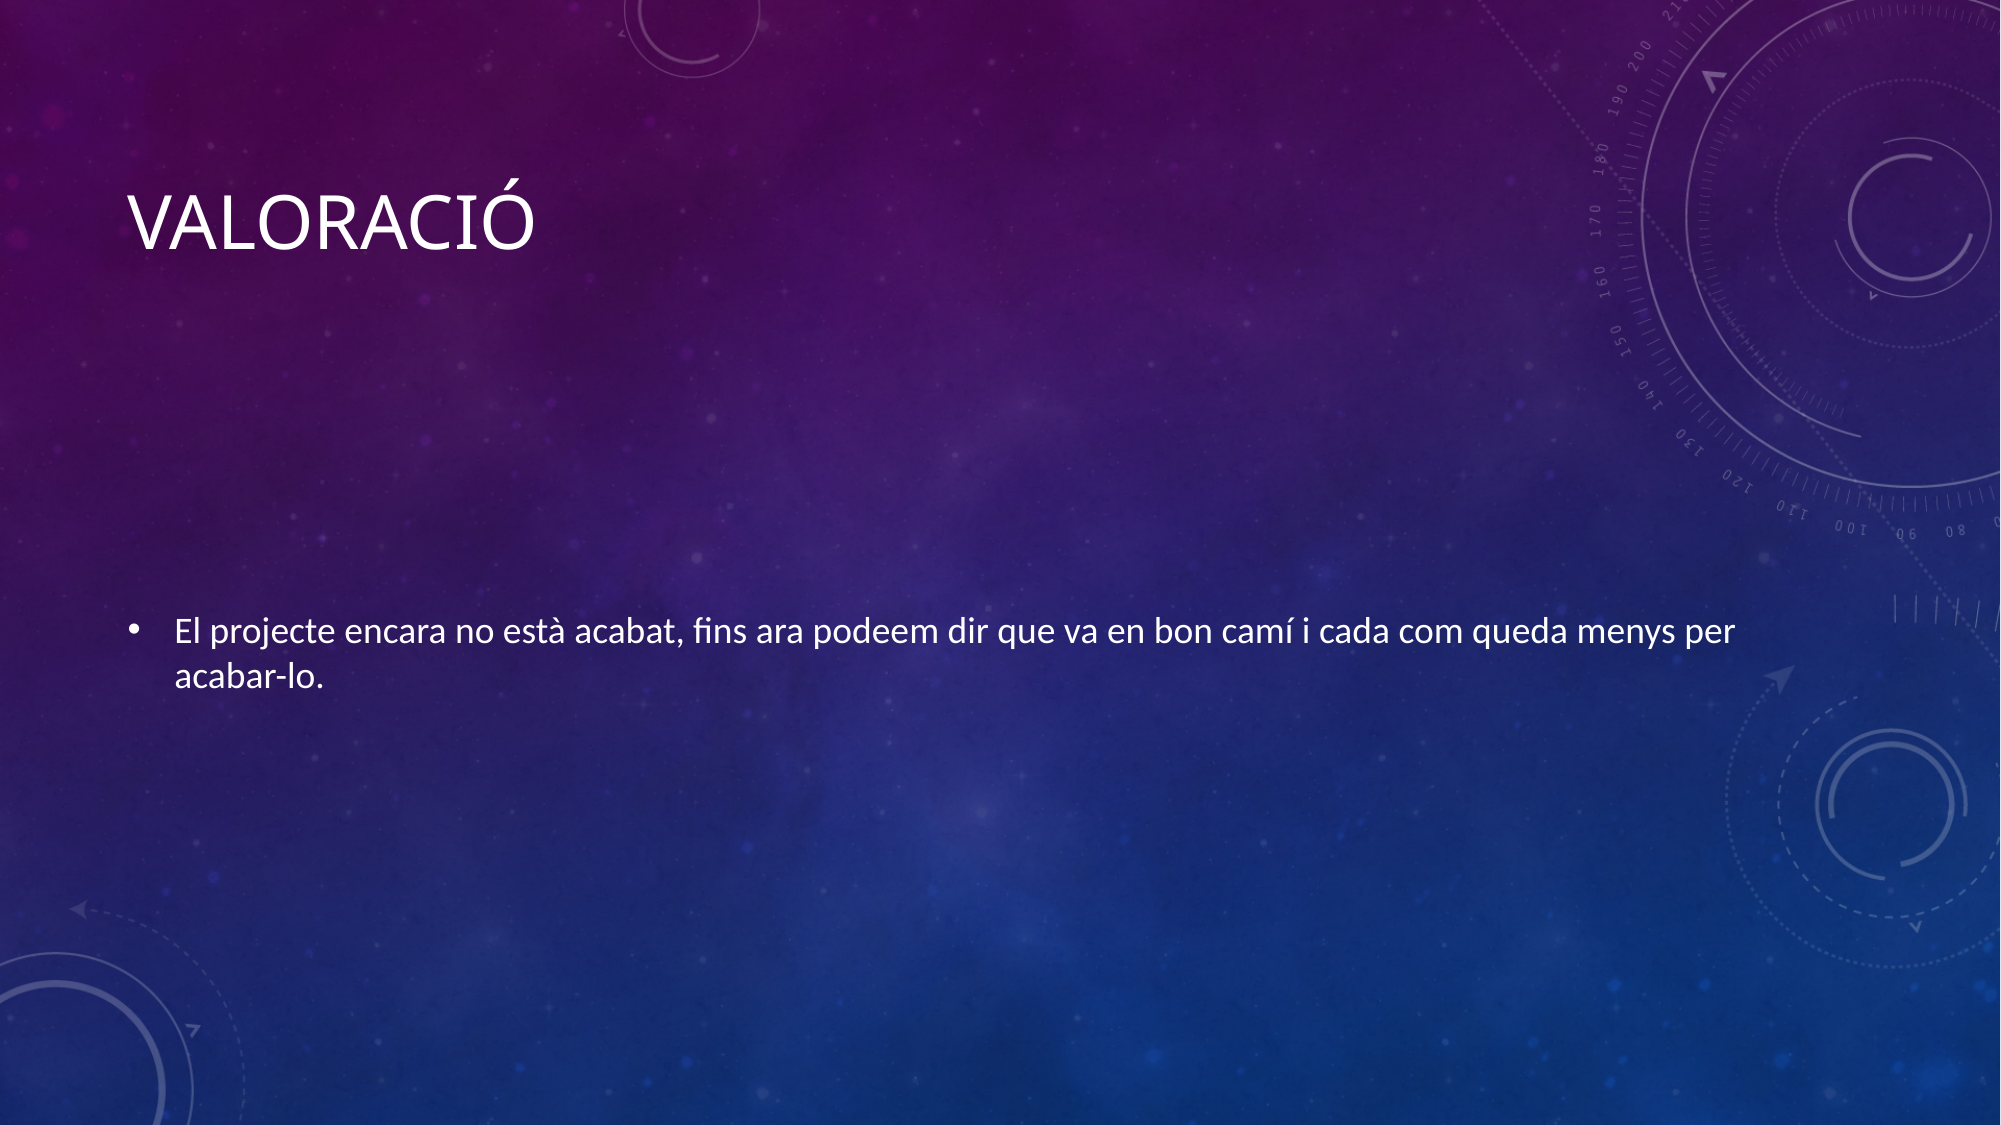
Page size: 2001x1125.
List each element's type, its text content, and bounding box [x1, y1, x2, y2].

picture [0, 0, 2001, 1125]
list El projecte encara no està acabat, fins ara podeem dir que va en bon camí i cada com queda menys per acabar-lo. [112, 351, 1775, 950]
title ValoraciÓ [112, 99, 1775, 339]
